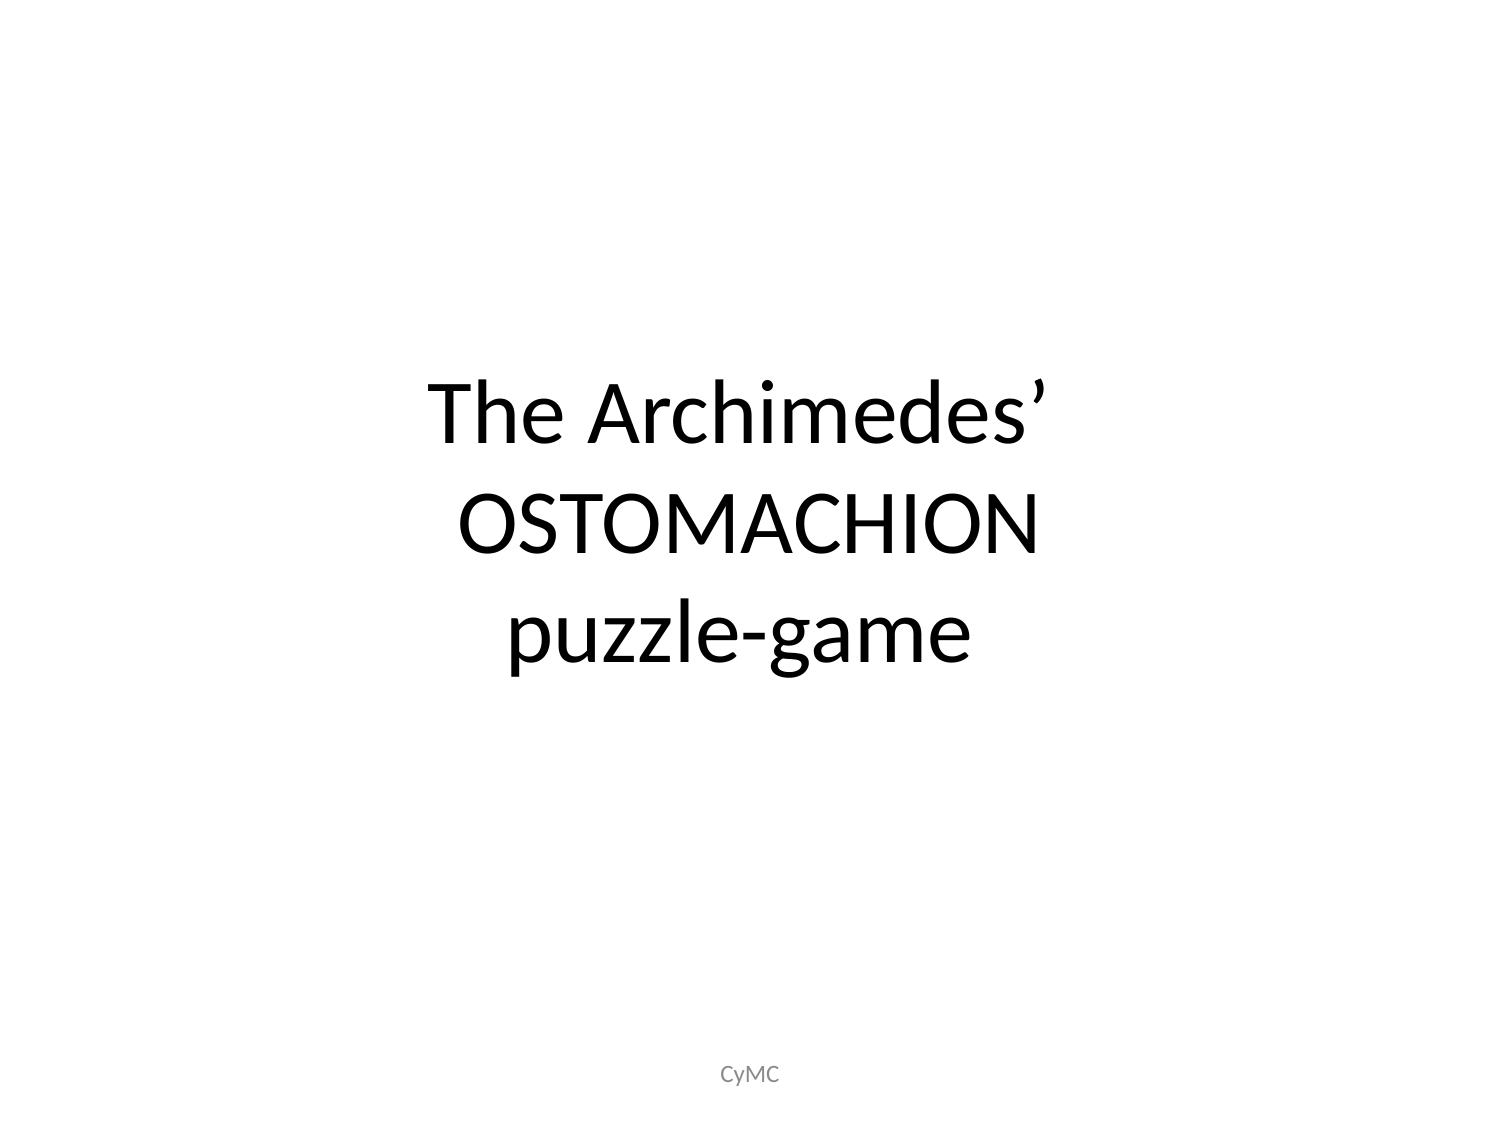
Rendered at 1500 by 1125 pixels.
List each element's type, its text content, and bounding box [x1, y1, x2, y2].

footer CyMC [512, 1042, 988, 1103]
title The Archimedes’ OSTOMACHION puzzle-game [75, 45, 1425, 988]
